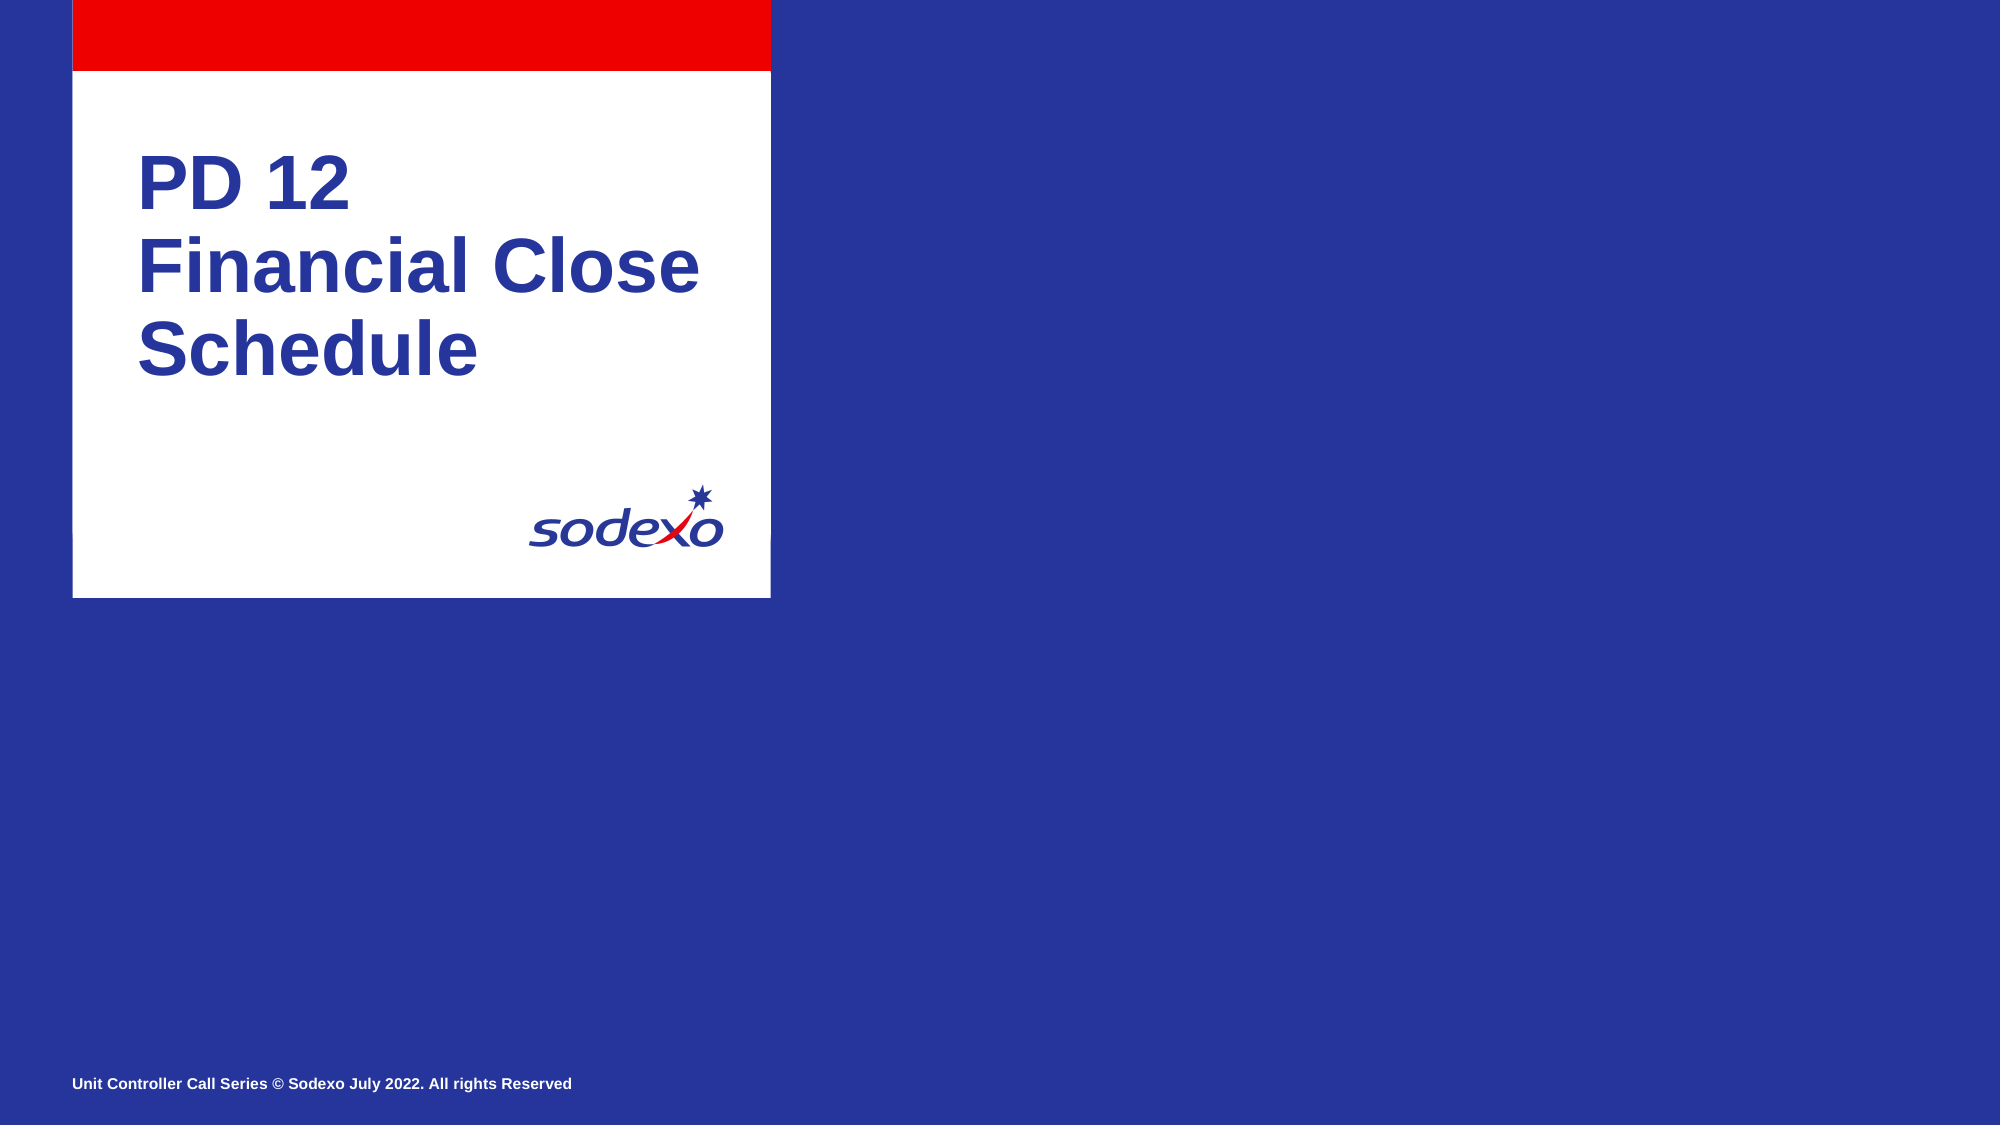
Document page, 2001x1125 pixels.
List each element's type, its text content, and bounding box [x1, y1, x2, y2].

list PD 12 Financial Close Schedule [72, 71, 771, 598]
footer Unit Controller Call Series © Sodexo July 2022. All rights Reserved [72, 1074, 748, 1094]
